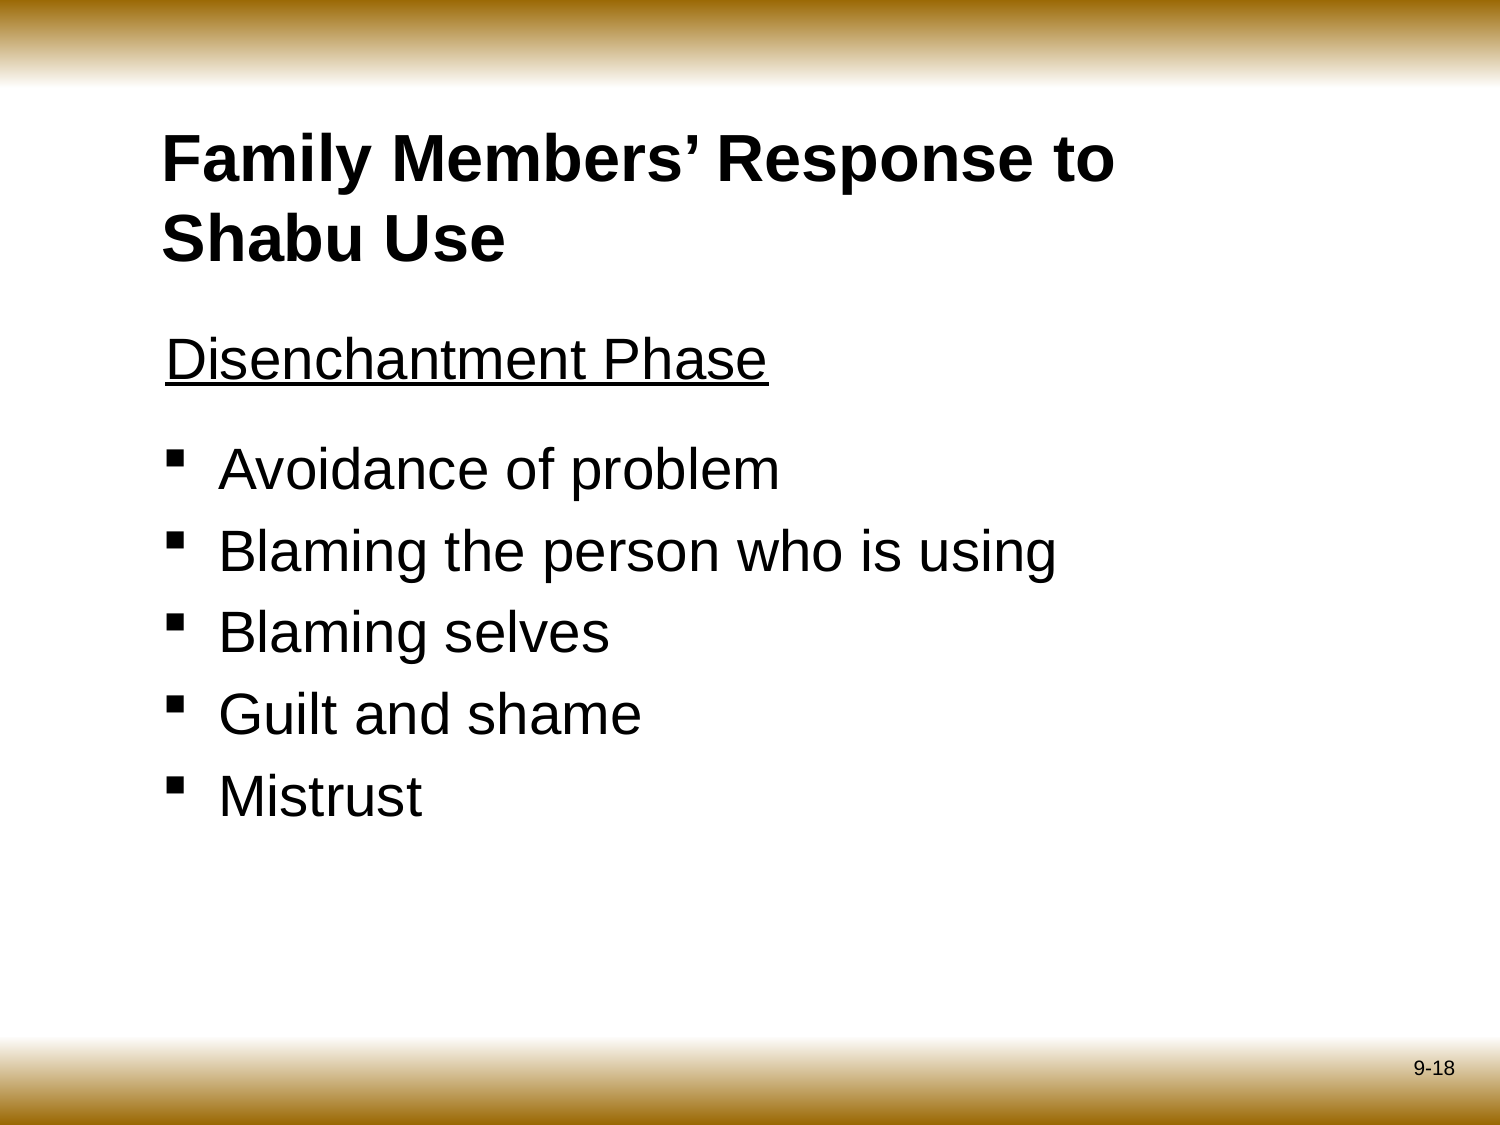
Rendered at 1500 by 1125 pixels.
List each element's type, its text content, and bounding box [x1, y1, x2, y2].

list Avoidance of problem Blaming the person who is using Blaming selves Guilt and shame Mistrust [146, 423, 1322, 865]
title Family Members’ Response to Shabu Use [146, 101, 1410, 289]
text_box Disenchantment Phase [150, 313, 784, 399]
slide_number 9-18 [1120, 1046, 1471, 1125]
